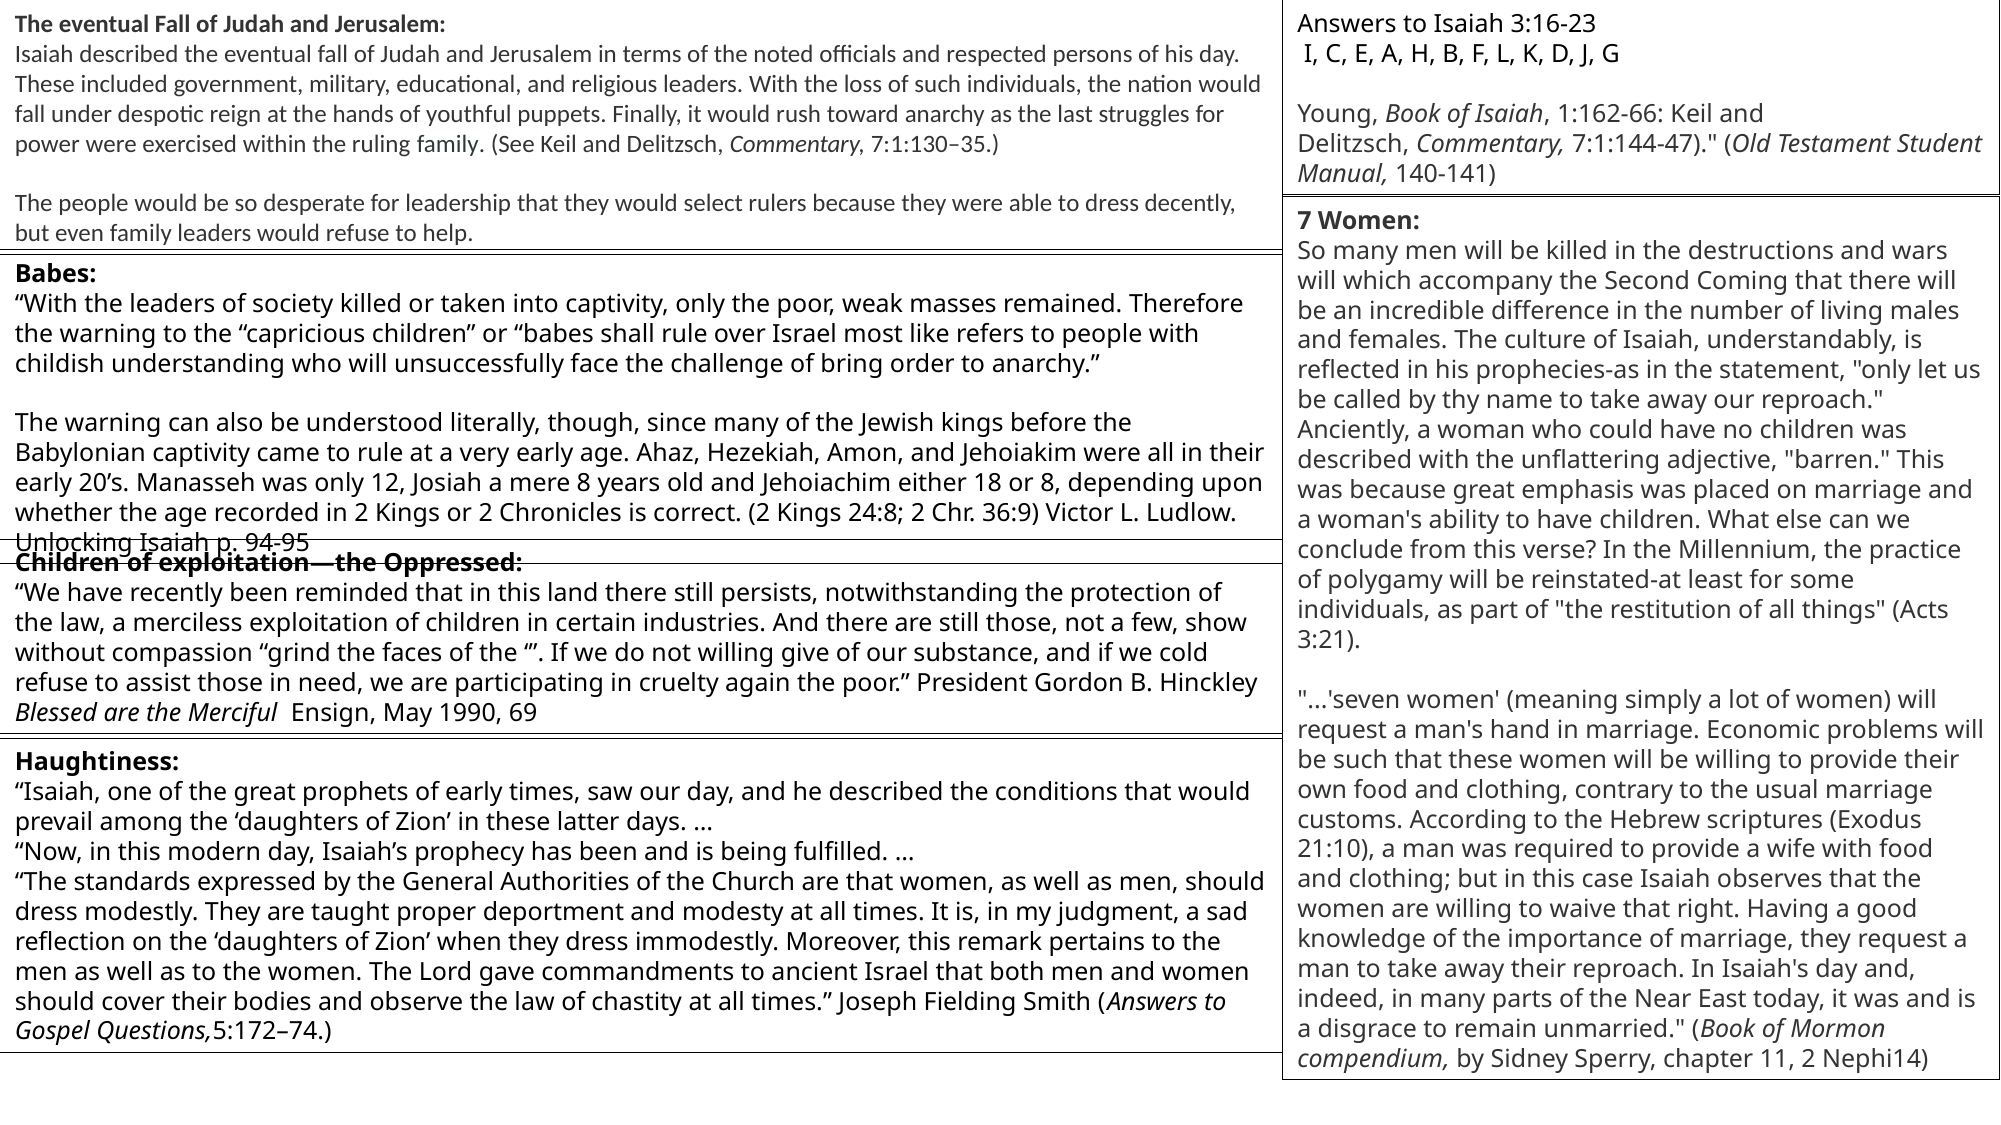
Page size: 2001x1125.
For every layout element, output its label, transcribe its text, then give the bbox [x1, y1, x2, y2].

text_box Babes: “With the leaders of society killed or taken into captivity, only the poor, weak masses remained. Therefore the warning to the “capricious children” or “babes shall rule over Israel most like refers to people with childish understanding who will unsuccessfully face the challenge of bring order to anarchy.” The warning can also be understood literally, though, since many of the Jewish kings before the Babylonian captivity came to rule at a very early age. Ahaz, Hezekiah, Amon, and Jehoiakim were all in their early 20’s. Manasseh was only 12, Josiah a mere 8 years old and Jehoiachim either 18 or 8, depending upon whether the age recorded in 2 Kings or 2 Chronicles is correct. (2 Kings 24:8; 2 Chr. 36:9) Victor L. Ludlow. Unlocking Isaiah p. 94-95 [0, 249, 1282, 539]
text_box Haughtiness: “Isaiah, one of the great prophets of early times, saw our day, and he described the conditions that would prevail among the ‘daughters of Zion’ in these latter days. … “Now, in this modern day, Isaiah’s prophecy has been and is being fulfilled. … “The standards expressed by the General Authorities of the Church are that women, as well as men, should dress modestly. They are taught proper deportment and modesty at all times. It is, in my judgment, a sad reflection on the ‘daughters of Zion’ when they dress immodestly. Moreover, this remark pertains to the men as well as to the women. The Lord gave commandments to ancient Israel that both men and women should cover their bodies and observe the law of chastity at all times.” Joseph Fielding Smith (Answers to Gospel Questions,5:172–74.) [0, 738, 1282, 1053]
text_box 7 Women: So many men will be killed in the destructions and wars will which accompany the Second Coming that there will be an incredible difference in the number of living males and females. The culture of Isaiah, understandably, is reflected in his prophecies-as in the statement, "only let us be called by thy name to take away our reproach." Anciently, a woman who could have no children was described with the unflattering adjective, "barren." This was because great emphasis was placed on marriage and a woman's ability to have children. What else can we conclude from this verse? In the Millennium, the practice of polygamy will be reinstated-at least for some individuals, as part of "the restitution of all things" (Acts 3:21). "...'seven women' (meaning simply a lot of women) will request a man's hand in marriage. Economic problems will be such that these women will be willing to provide their own food and clothing, contrary to the usual marriage customs. According to the Hebrew scriptures (Exodus 21:10), a man was required to provide a wife with food and clothing; but in this case Isaiah observes that the women are willing to waive that right. Having a good knowledge of the importance of marriage, they request a man to take away their reproach. In Isaiah's day and, indeed, in many parts of the Near East today, it was and is a disgrace to remain unmarried." (Book of Mormon compendium, by Sidney Sperry, chapter 11, 2 Nephi14) [1282, 196, 2000, 1080]
text_box The eventual Fall of Judah and Jerusalem: Isaiah described the eventual fall of Judah and Jerusalem in terms of the noted officials and respected persons of his day. These included government, military, educational, and religious leaders. With the loss of such individuals, the nation would fall under despotic reign at the hands of youthful puppets. Finally, it would rush toward anarchy as the last struggles for power were exercised within the ruling family. (See Keil and Delitzsch, Commentary, 7:1:130–35.) The people would be so desperate for leadership that they would select rulers because they were able to dress decently, but even family leaders would refuse to help. [0, 0, 1283, 249]
text_box Children of exploitation—the Oppressed: “We have recently been reminded that in this land there still persists, notwithstanding the protection of the law, a merciless exploitation of children in certain industries. And there are still those, not a few, show without compassion “grind the faces of the ‘”. If we do not willing give of our substance, and if we cold refuse to assist those in need, we are participating in cruelty again the poor.” President Gordon B. Hinckley Blessed are the Merciful Ensign, May 1990, 69 [0, 539, 1282, 734]
text_box Answers to Isaiah 3:16-23 I, C, E, A, H, B, F, L, K, D, J, G Young, Book of Isaiah, 1:162-66: Keil and Delitzsch, Commentary, 7:1:144-47)." (Old Testament Student Manual, 140-141) [1282, 0, 2000, 195]
